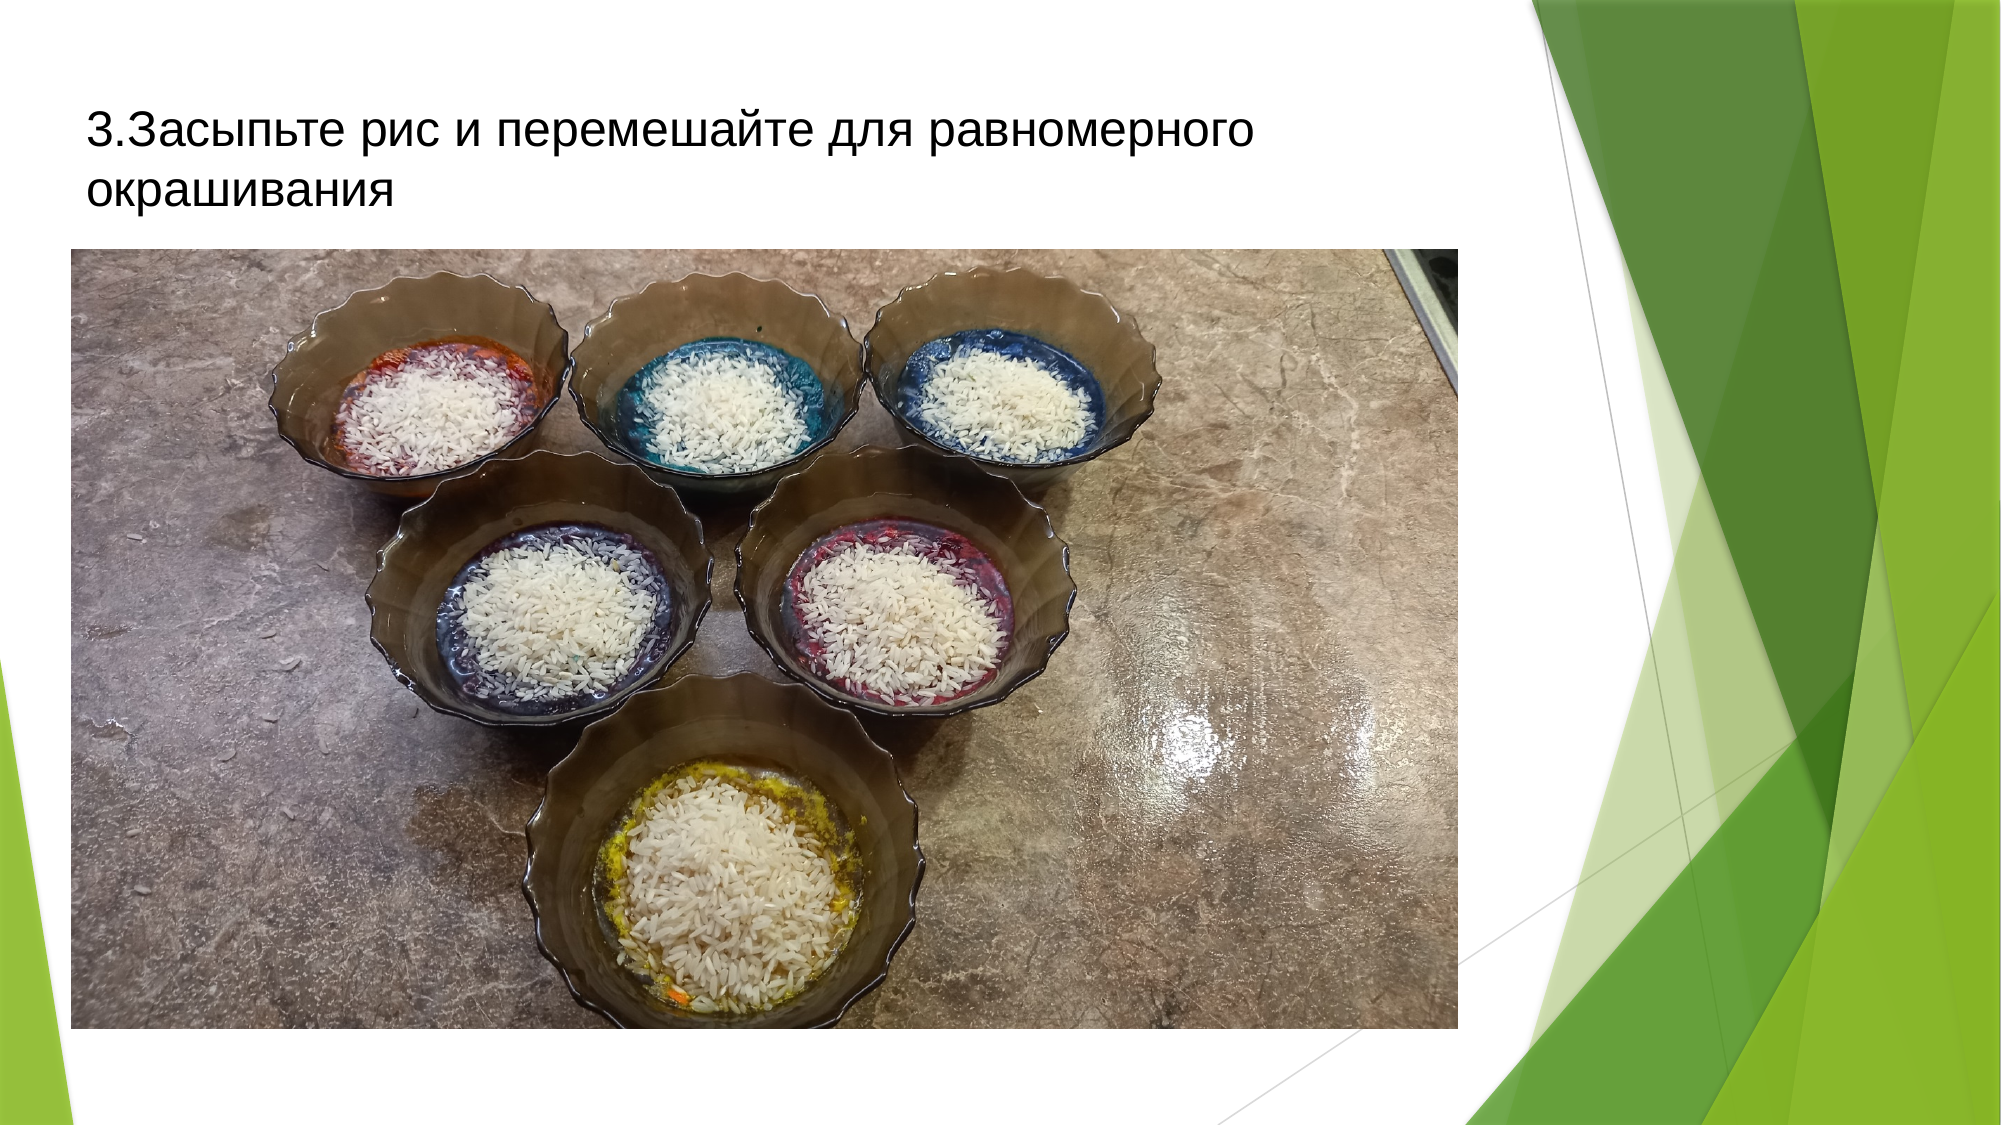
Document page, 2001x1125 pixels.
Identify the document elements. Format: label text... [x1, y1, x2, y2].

picture [70, 248, 1458, 1030]
text_box 3.Засыпьте рис и перемешайте для равномерного окрашивания [71, 88, 1518, 224]
